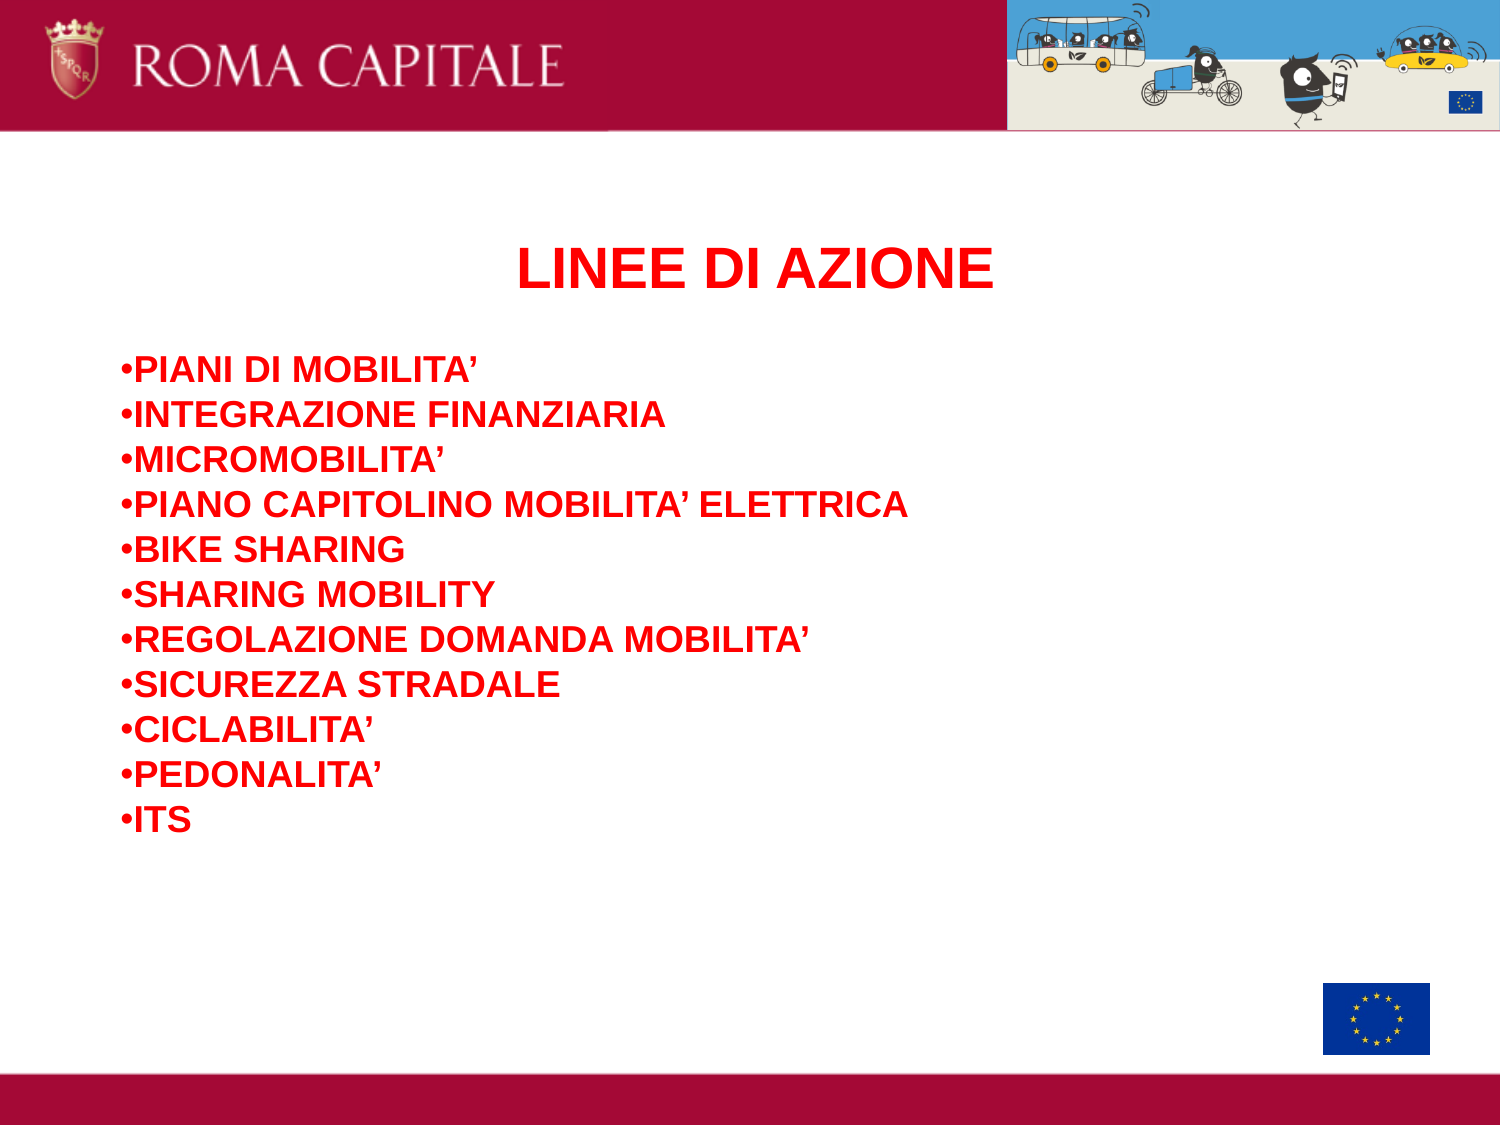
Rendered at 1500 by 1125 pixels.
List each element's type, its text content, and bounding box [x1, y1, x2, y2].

text_box LINEE DI AZIONE [234, 222, 1278, 309]
picture [0, 0, 1500, 1125]
text_box PIANI DI MOBILITA’ INTEGRAZIONE FINANZIARIA MICROMOBILITA’ PIANO CAPITOLINO MOBILITA’ ELETTRICA BIKE SHARING SHARING MOBILITY REGOLAZIONE DOMANDA MOBILITA’ SICUREZZA STRADALE CICLABILITA’ PEDONALITA’ ITS [105, 292, 1348, 899]
